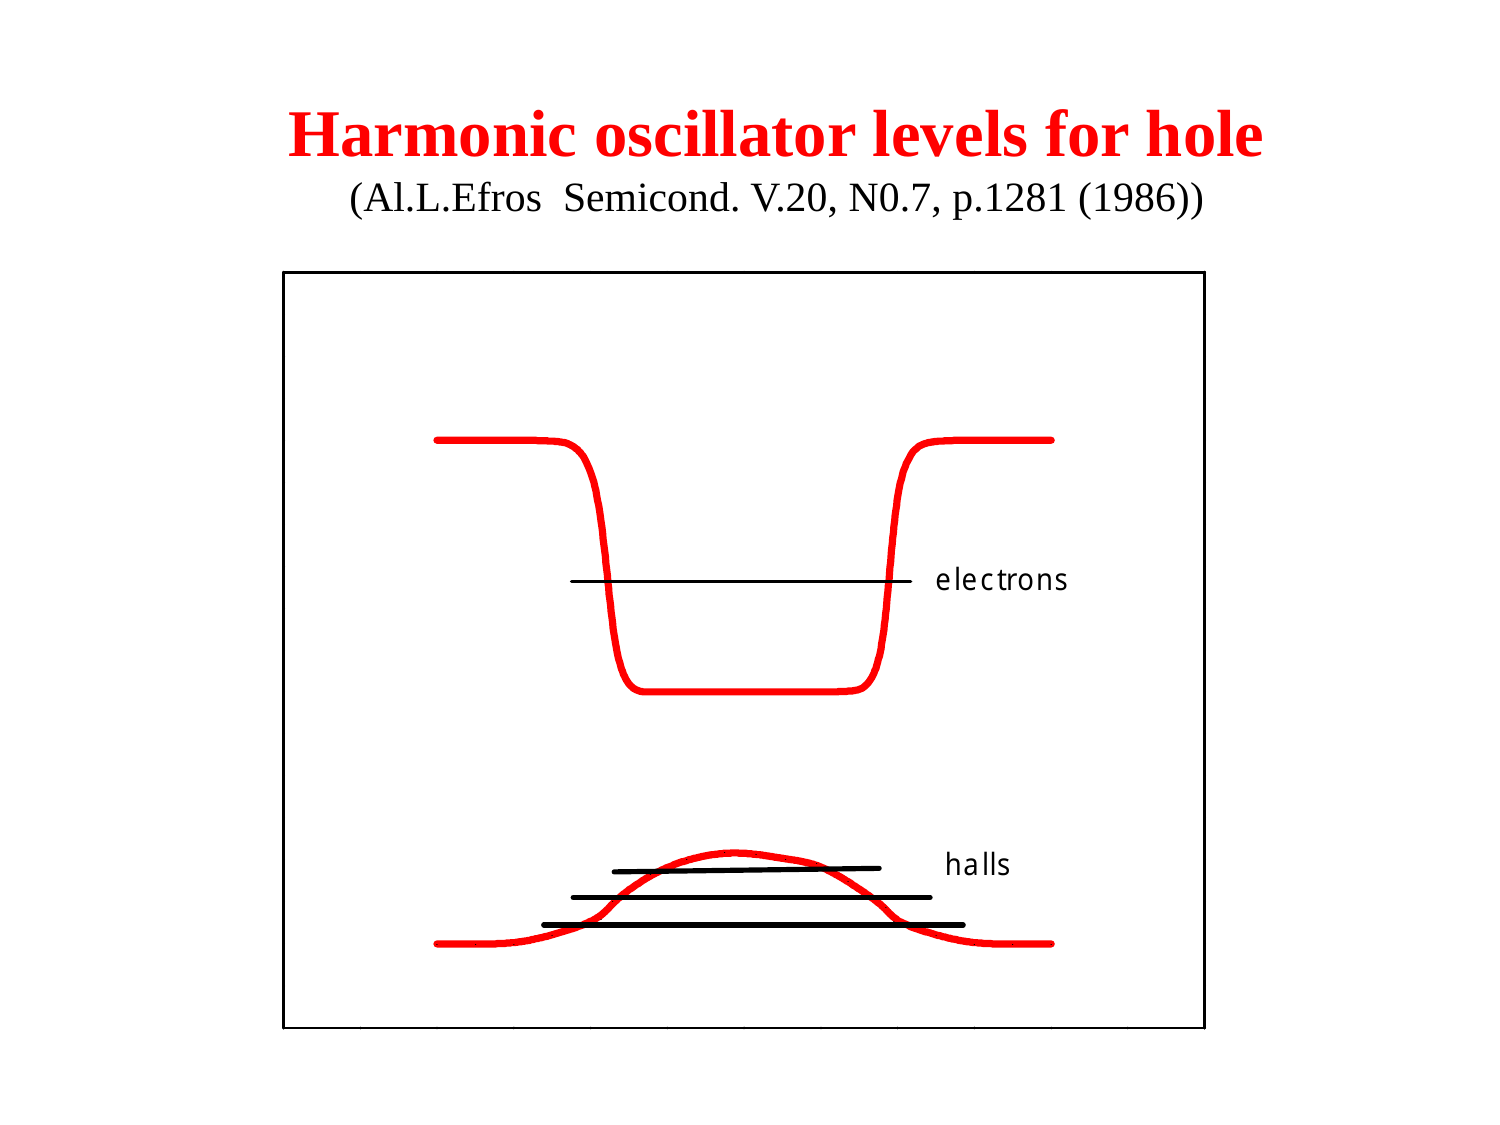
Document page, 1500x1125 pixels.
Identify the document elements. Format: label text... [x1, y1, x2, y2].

text_box Harmonic oscillator levels for hole (Al.L.Efros Semicond. V.20, N0.7, p.1281 (1986)) [273, 82, 1281, 227]
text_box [280, 269, 1208, 1031]
